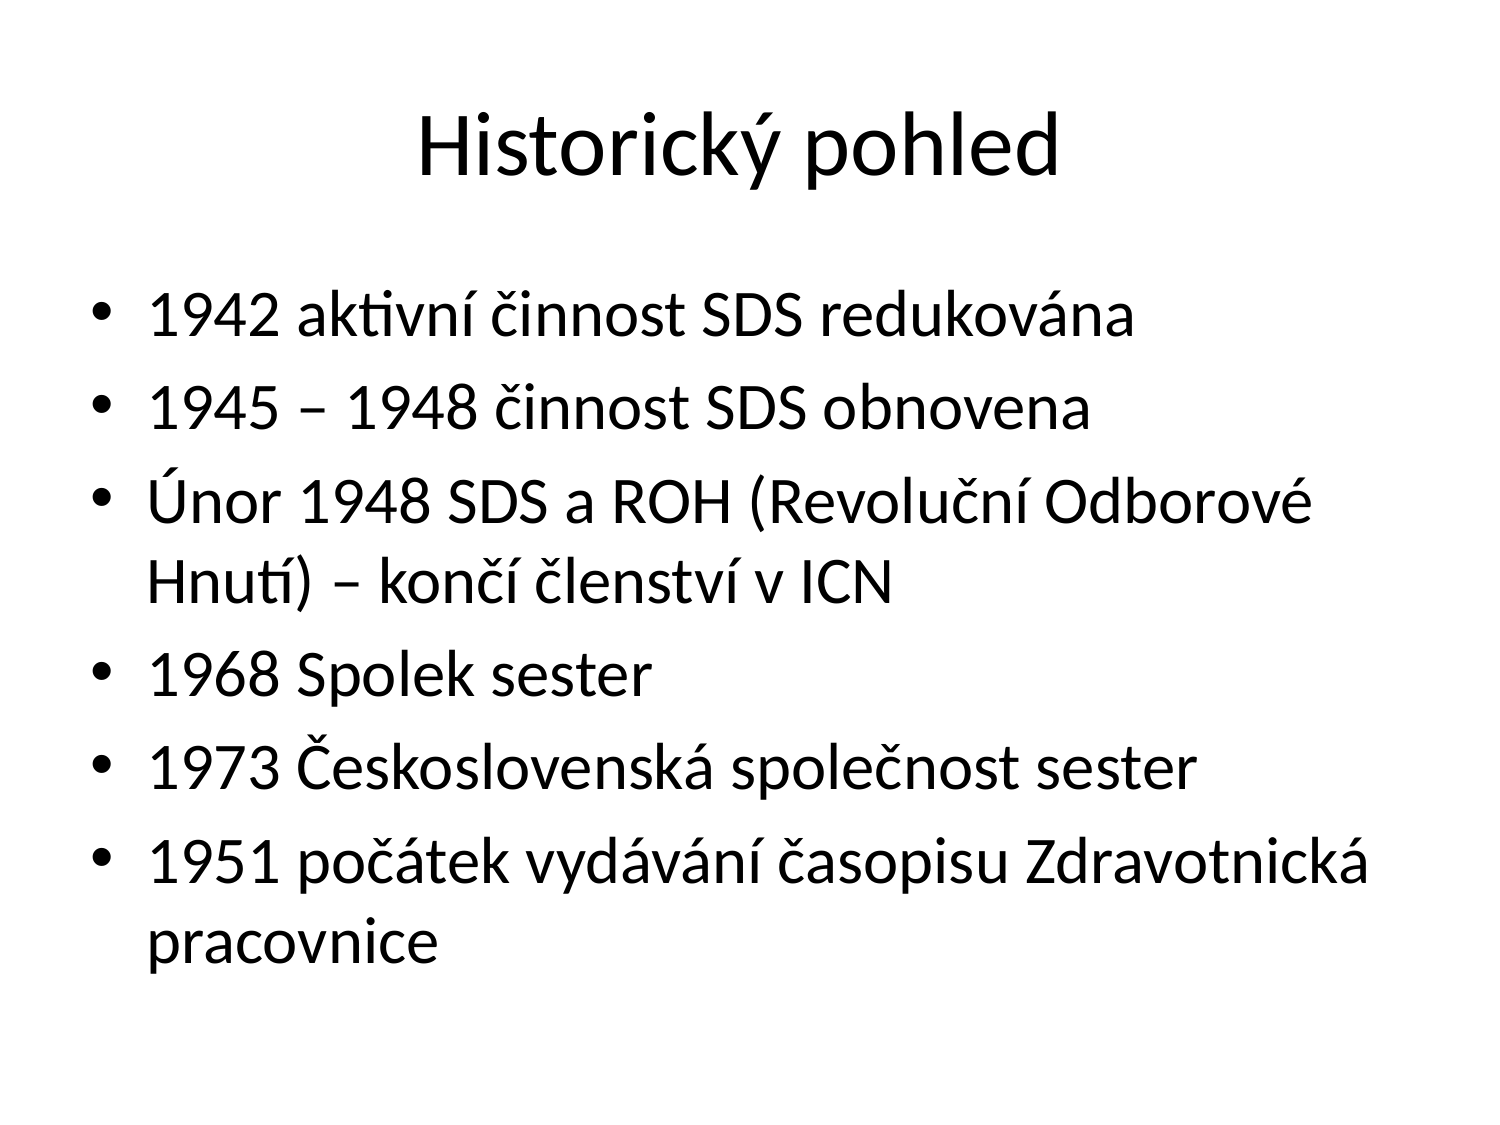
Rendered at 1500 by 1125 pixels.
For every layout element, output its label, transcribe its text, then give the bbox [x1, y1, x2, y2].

list 1942 aktivní činnost SDS redukována 1945 – 1948 činnost SDS obnovena Únor 1948 SDS a ROH (Revoluční Odborové Hnutí) – končí členství v ICN 1968 Spolek sester 1973 Československá společnost sester 1951 počátek vydávání časopisu Zdravotnická pracovnice [75, 262, 1425, 1005]
title Historický pohled [75, 45, 1425, 233]
